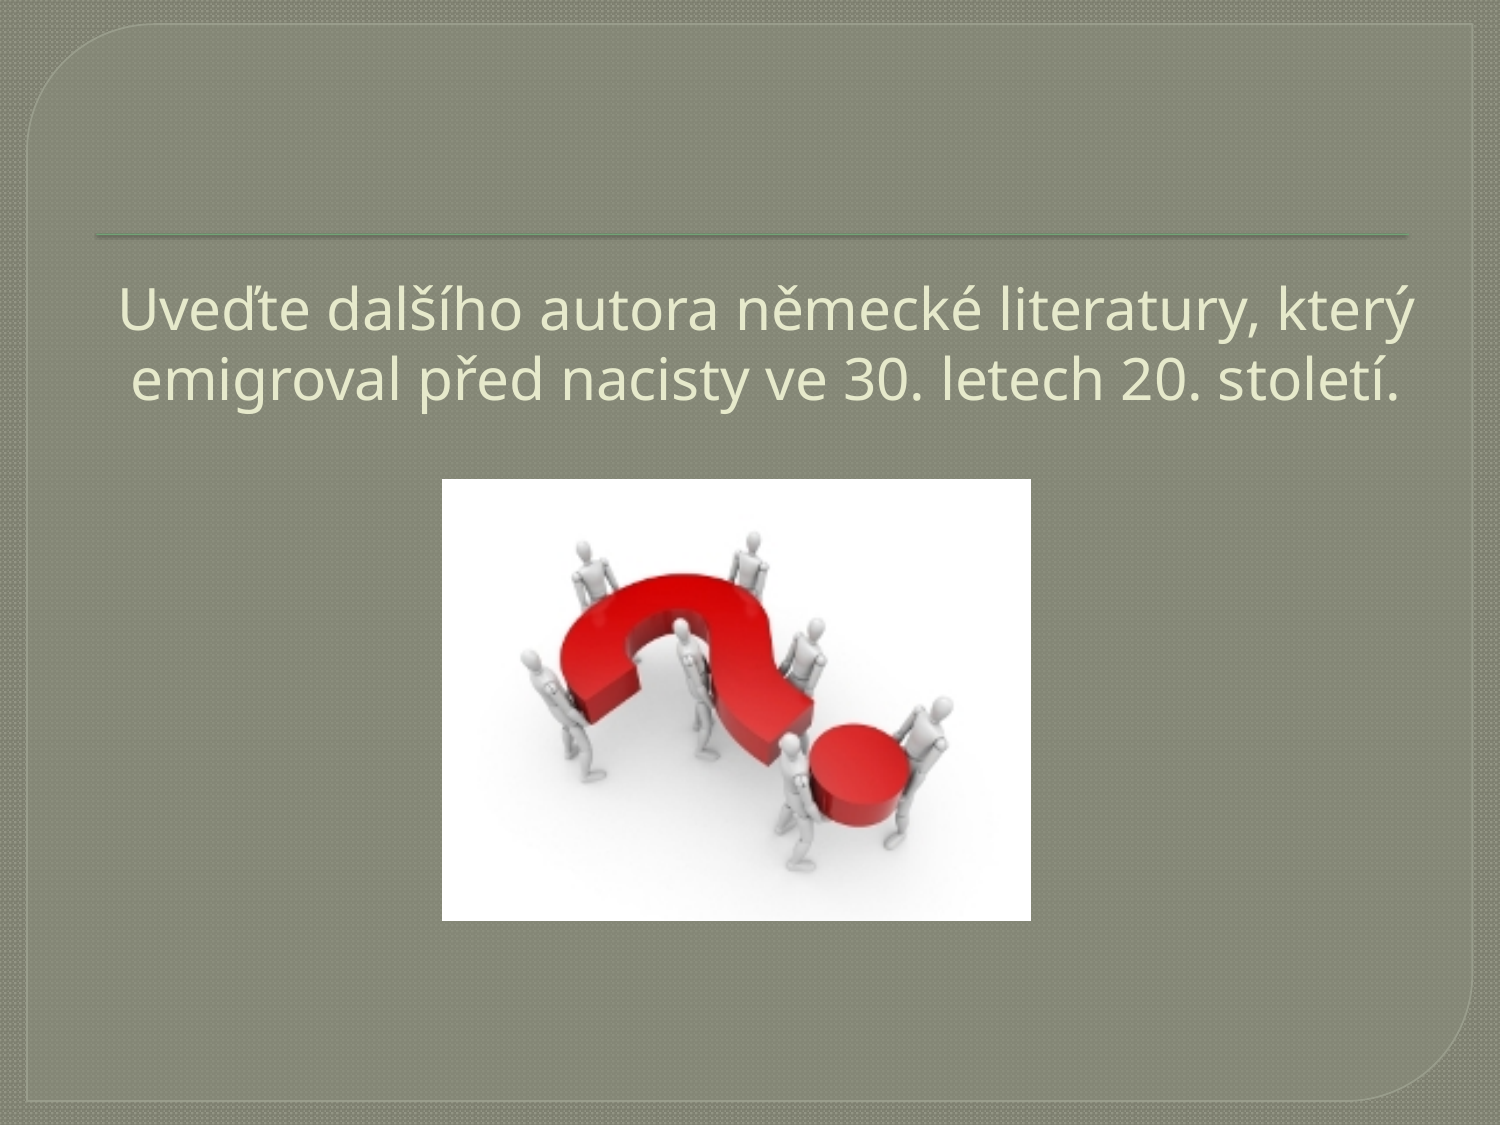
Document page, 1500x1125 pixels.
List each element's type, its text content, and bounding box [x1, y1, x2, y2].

title Uveďte dalšího autora německé literatury, který emigroval před nacisty ve 30. letech 20. století. [88, 231, 1439, 420]
picture [442, 479, 1031, 922]
